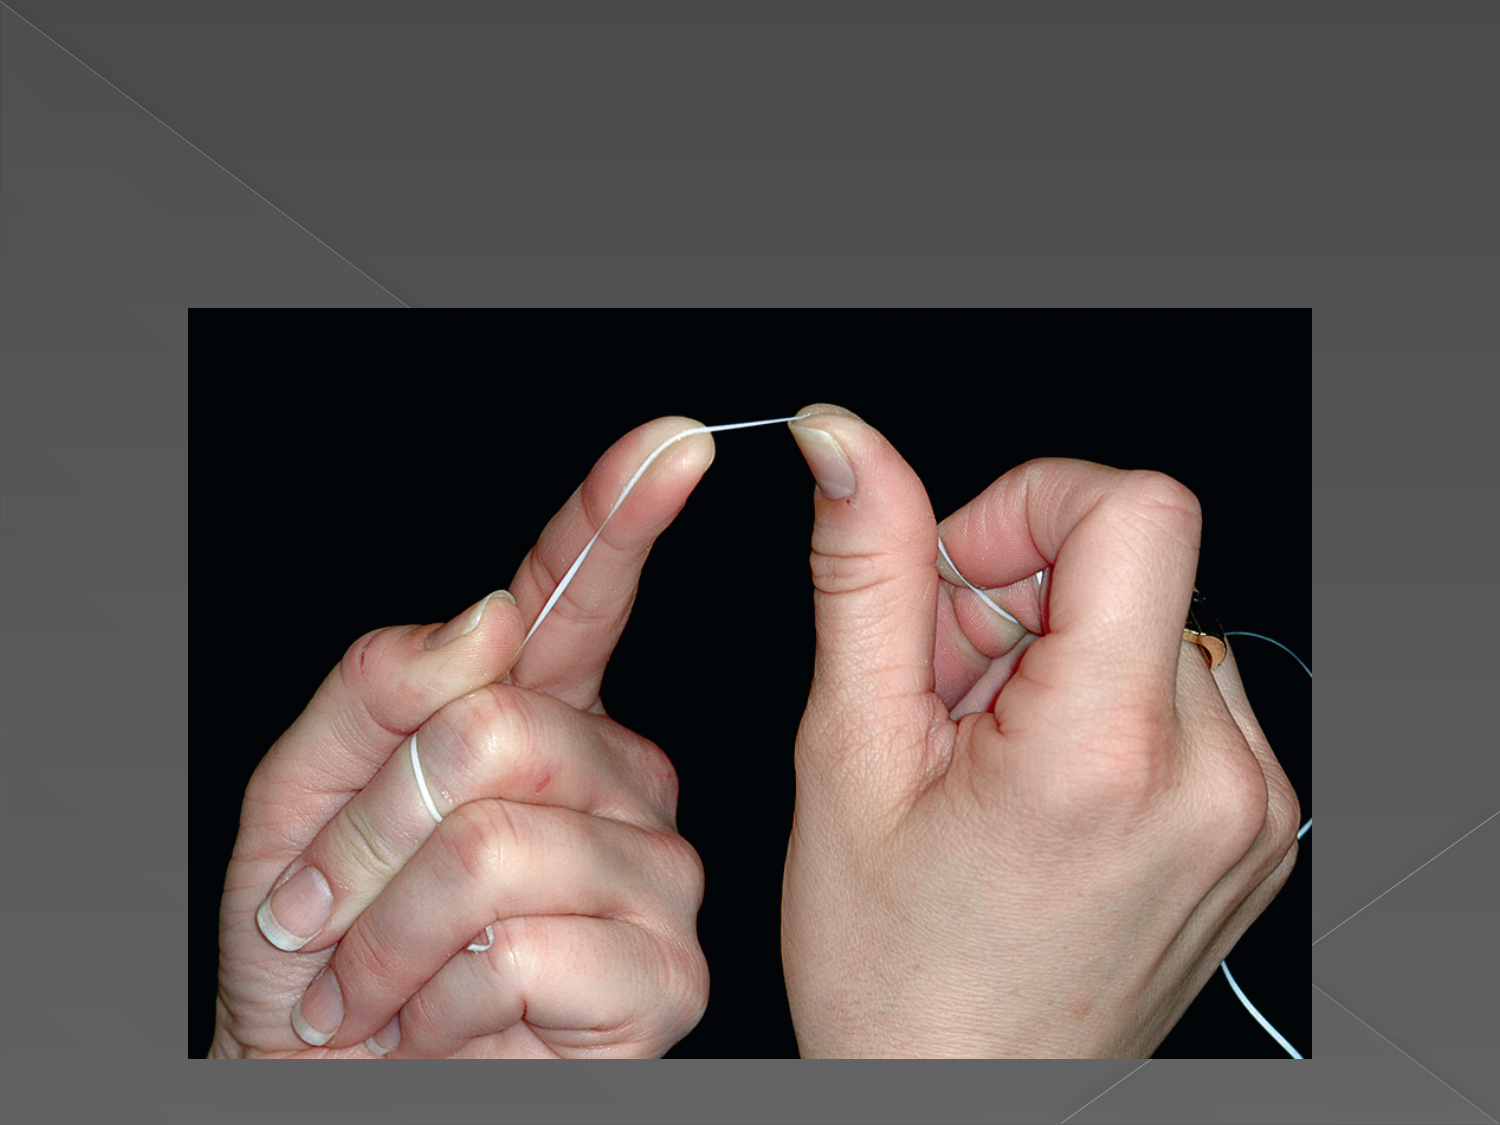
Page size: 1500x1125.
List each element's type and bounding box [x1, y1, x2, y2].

list [187, 308, 1313, 1060]
